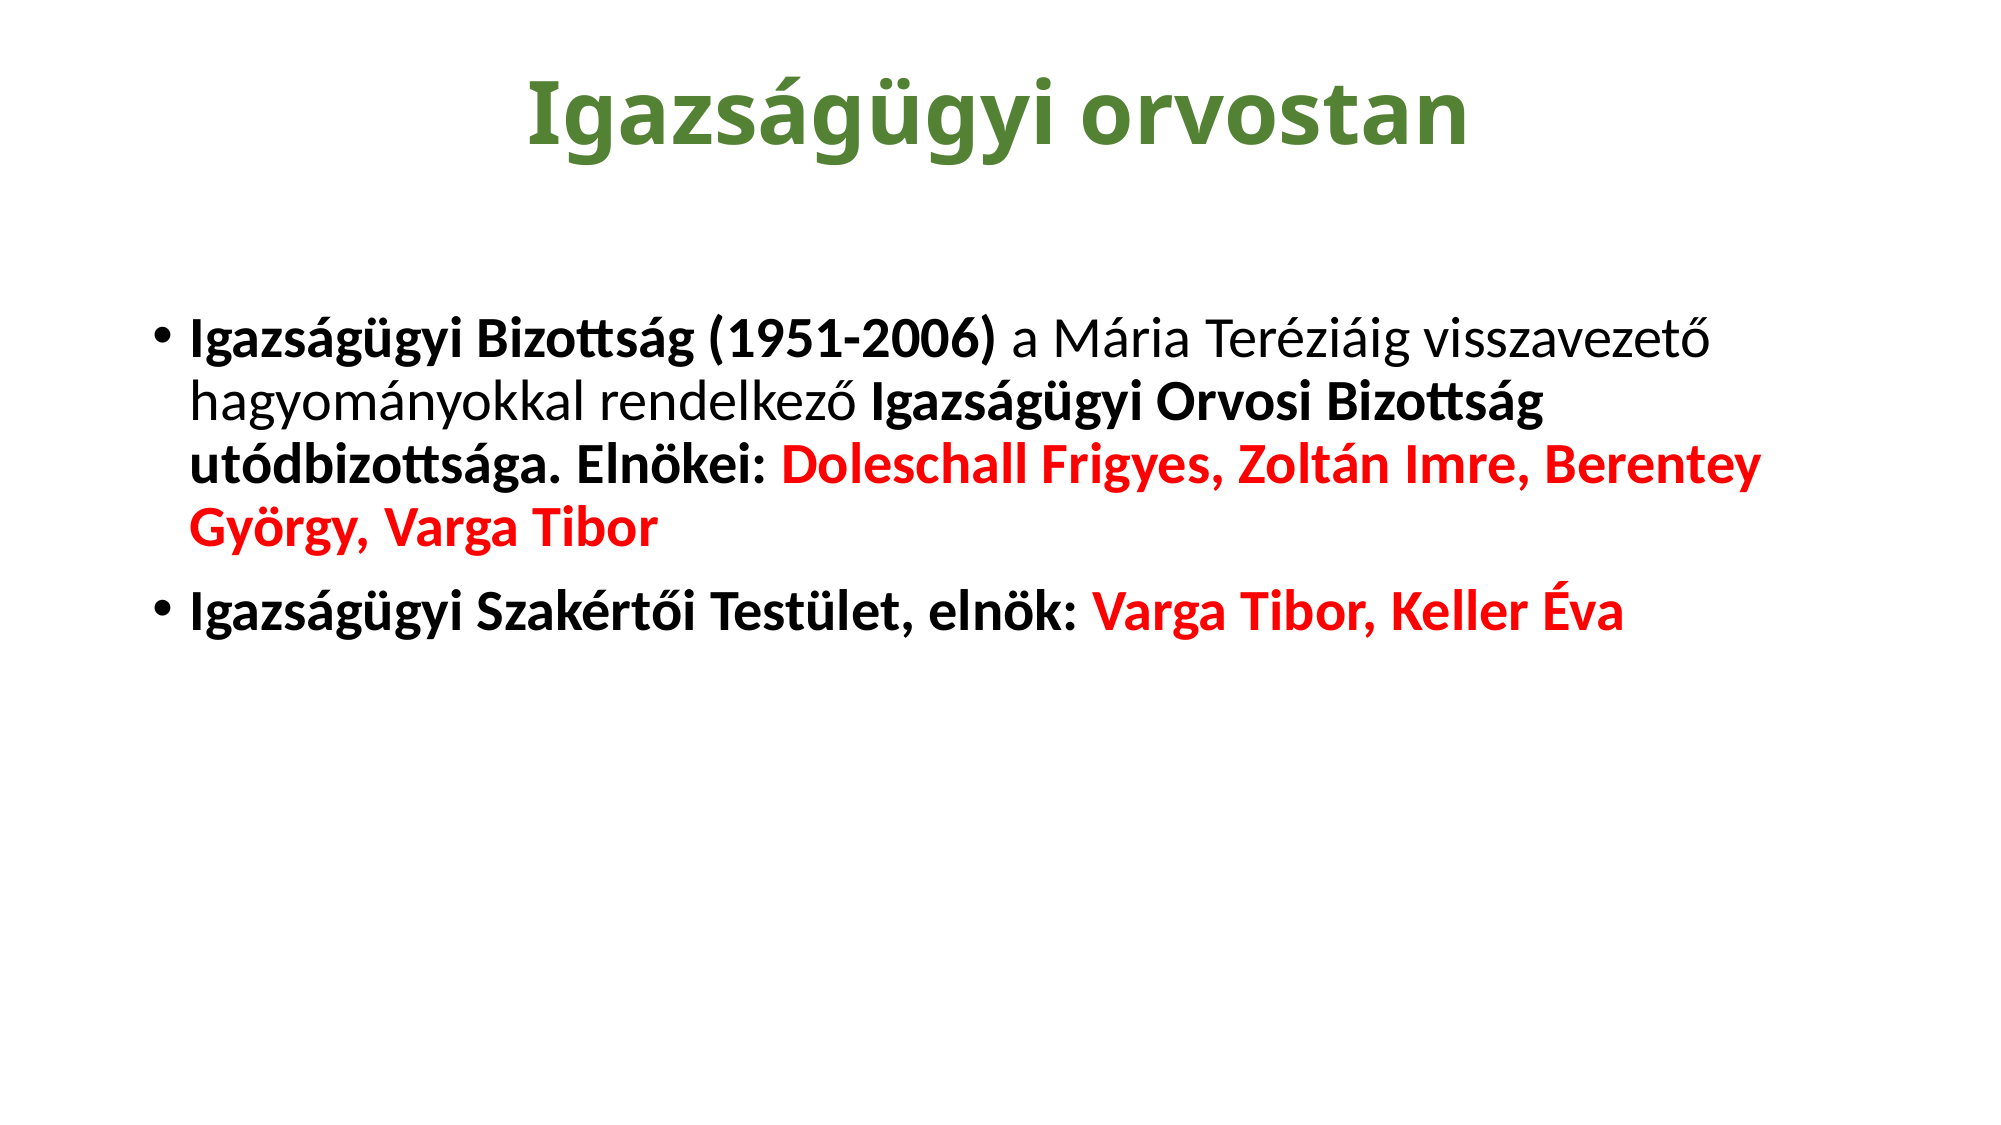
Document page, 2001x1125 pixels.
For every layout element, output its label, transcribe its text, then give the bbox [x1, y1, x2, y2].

title Igazságügyi orvostan [137, 59, 1863, 278]
list Igazságügyi Bizottság (1951-2006) a Mária Teréziáig visszavezető hagyományokkal rendelkező Igazságügyi Orvosi Bizottság utódbizottsága. Elnökei: Doleschall Frigyes, Zoltán Imre, Berentey György, Varga Tibor Igazságügyi Szakértői Testület, elnök: Varga Tibor, Keller Éva [137, 299, 1863, 1014]
